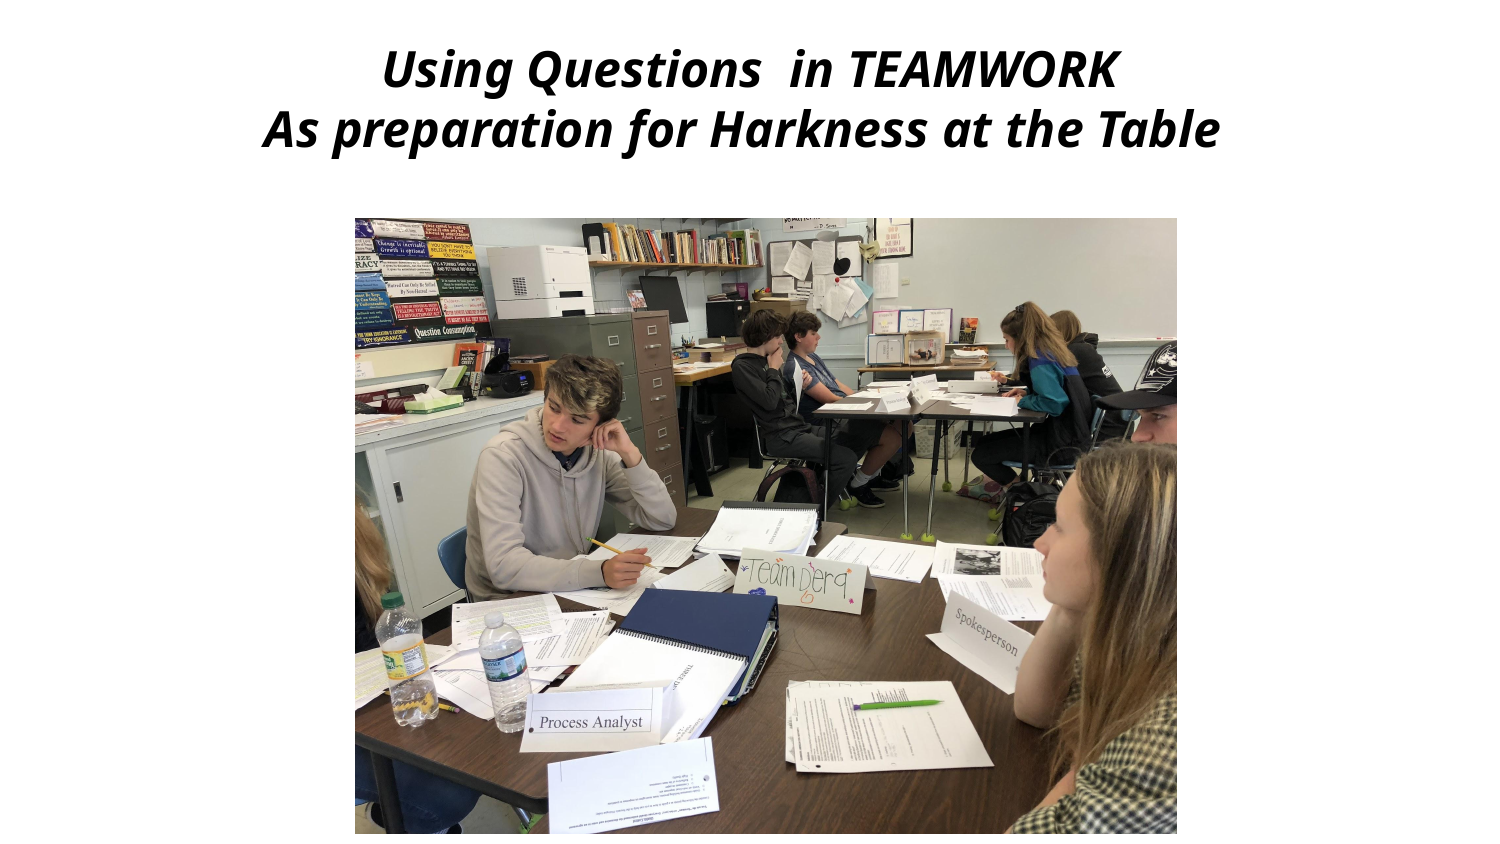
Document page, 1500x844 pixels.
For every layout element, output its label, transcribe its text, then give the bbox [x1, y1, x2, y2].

title Using Questions in TEAMWORK As preparation for Harkness at the Table [51, 22, 1449, 170]
picture [355, 218, 1177, 835]
